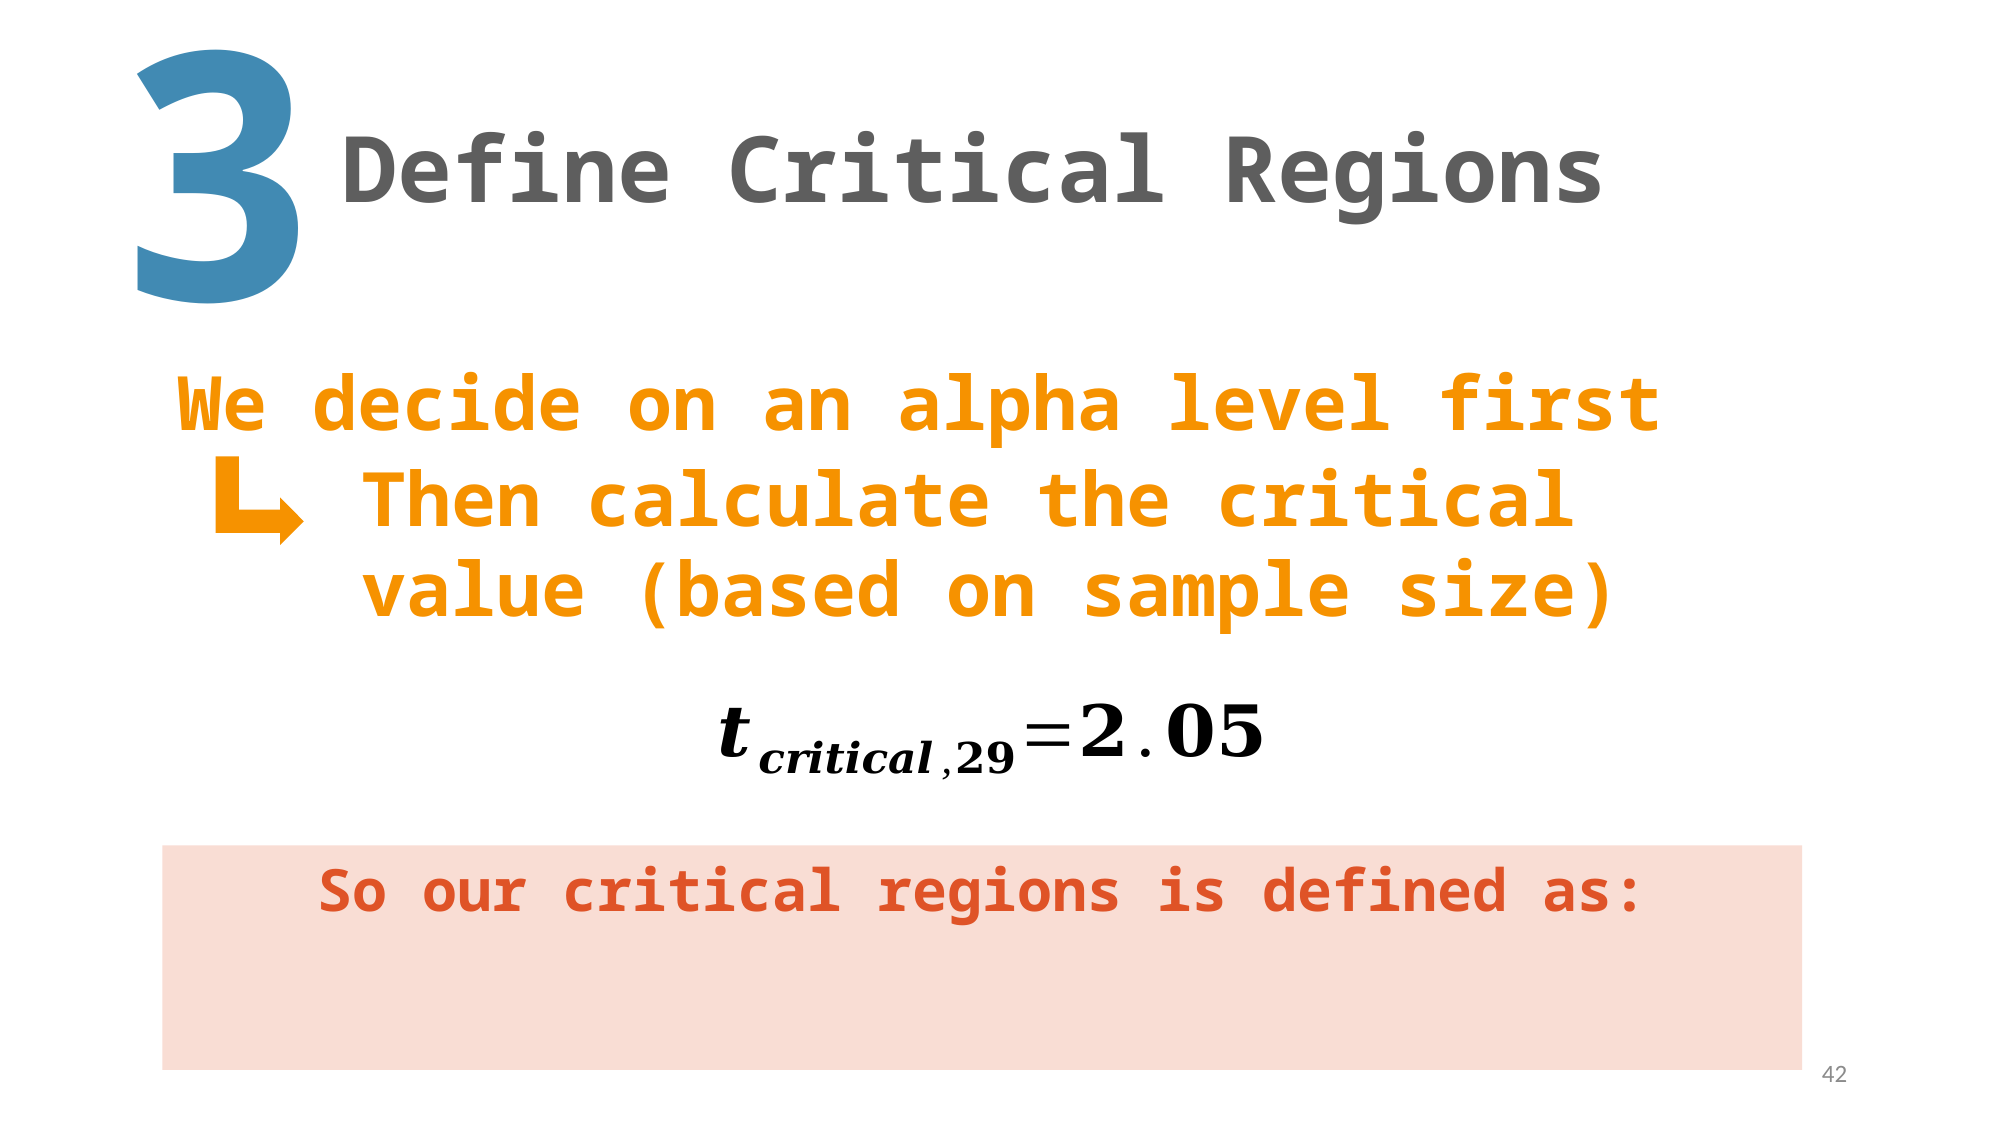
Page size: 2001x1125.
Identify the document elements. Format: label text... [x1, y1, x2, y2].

text_box Then calculate the critical value (based on sample size) [346, 444, 1802, 639]
text_box [215, 456, 304, 546]
slide_number 42 [1412, 1042, 1863, 1103]
text_box 3 [98, 0, 336, 378]
title Define Critical Regions [336, 64, 1657, 282]
text_box We decide on an alpha level first [162, 348, 1888, 454]
